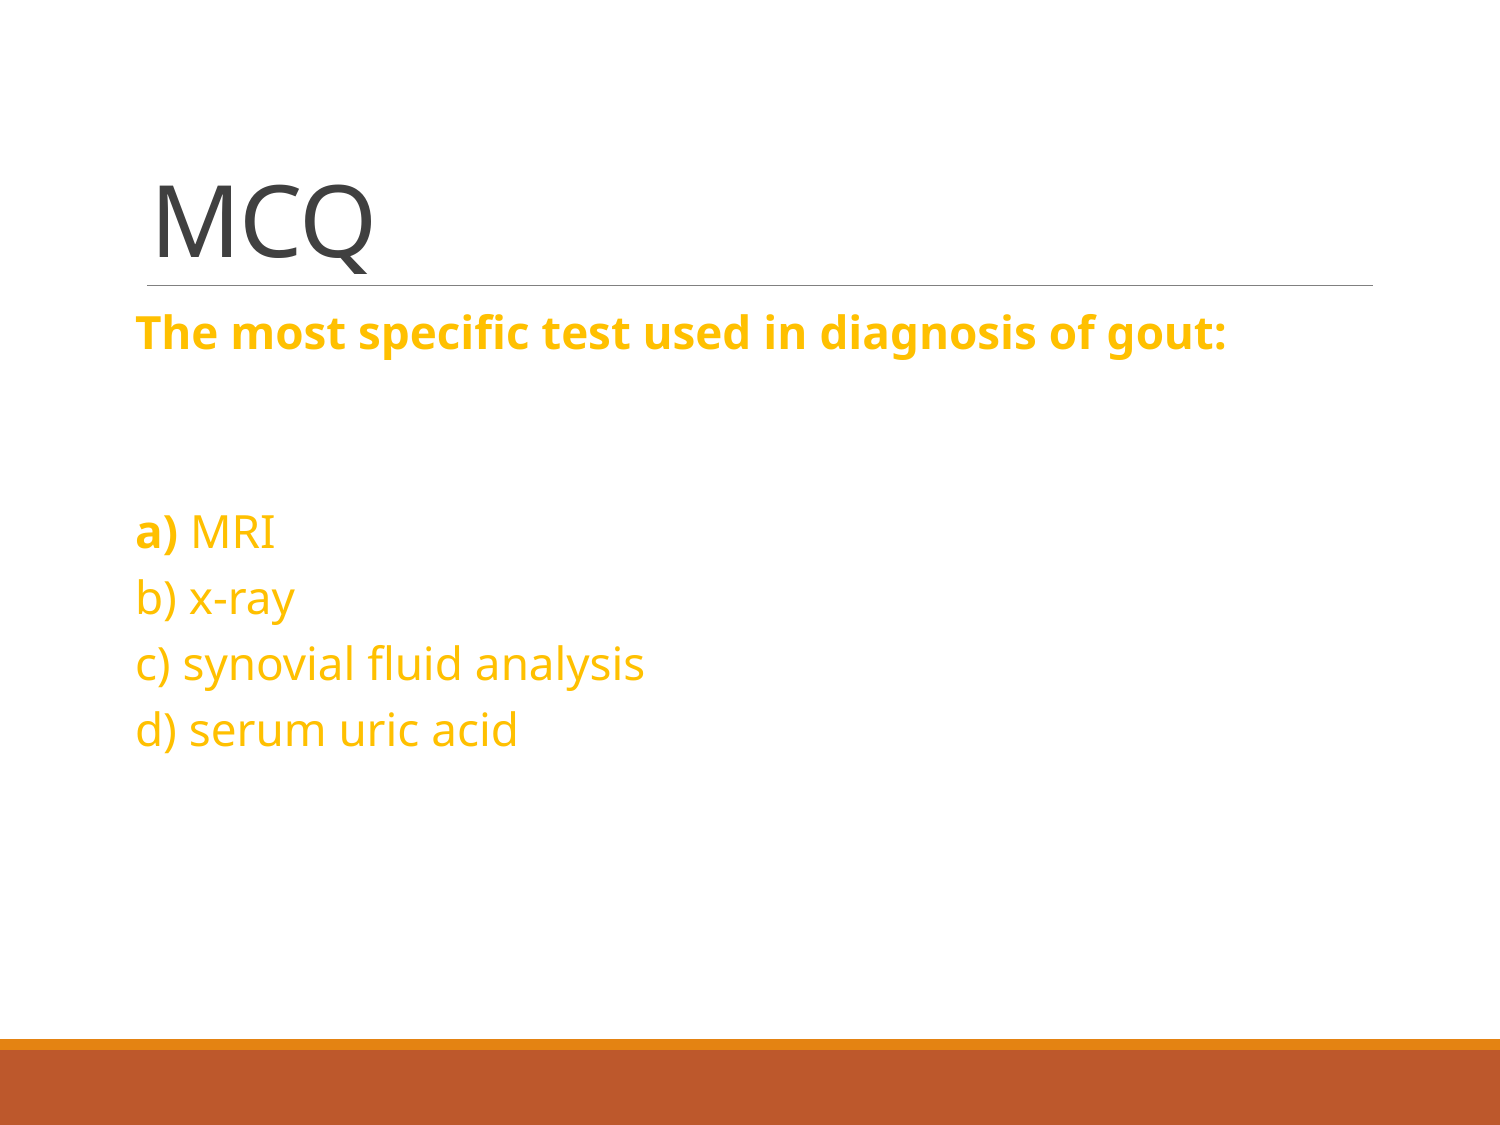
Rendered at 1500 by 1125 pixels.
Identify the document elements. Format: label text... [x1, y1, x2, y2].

title MCQ [135, 47, 1373, 285]
list The most specific test used in diagnosis of gout: a) MRI b) x-ray c) synovial fluid analysis d) serum uric acid [135, 302, 1373, 963]
